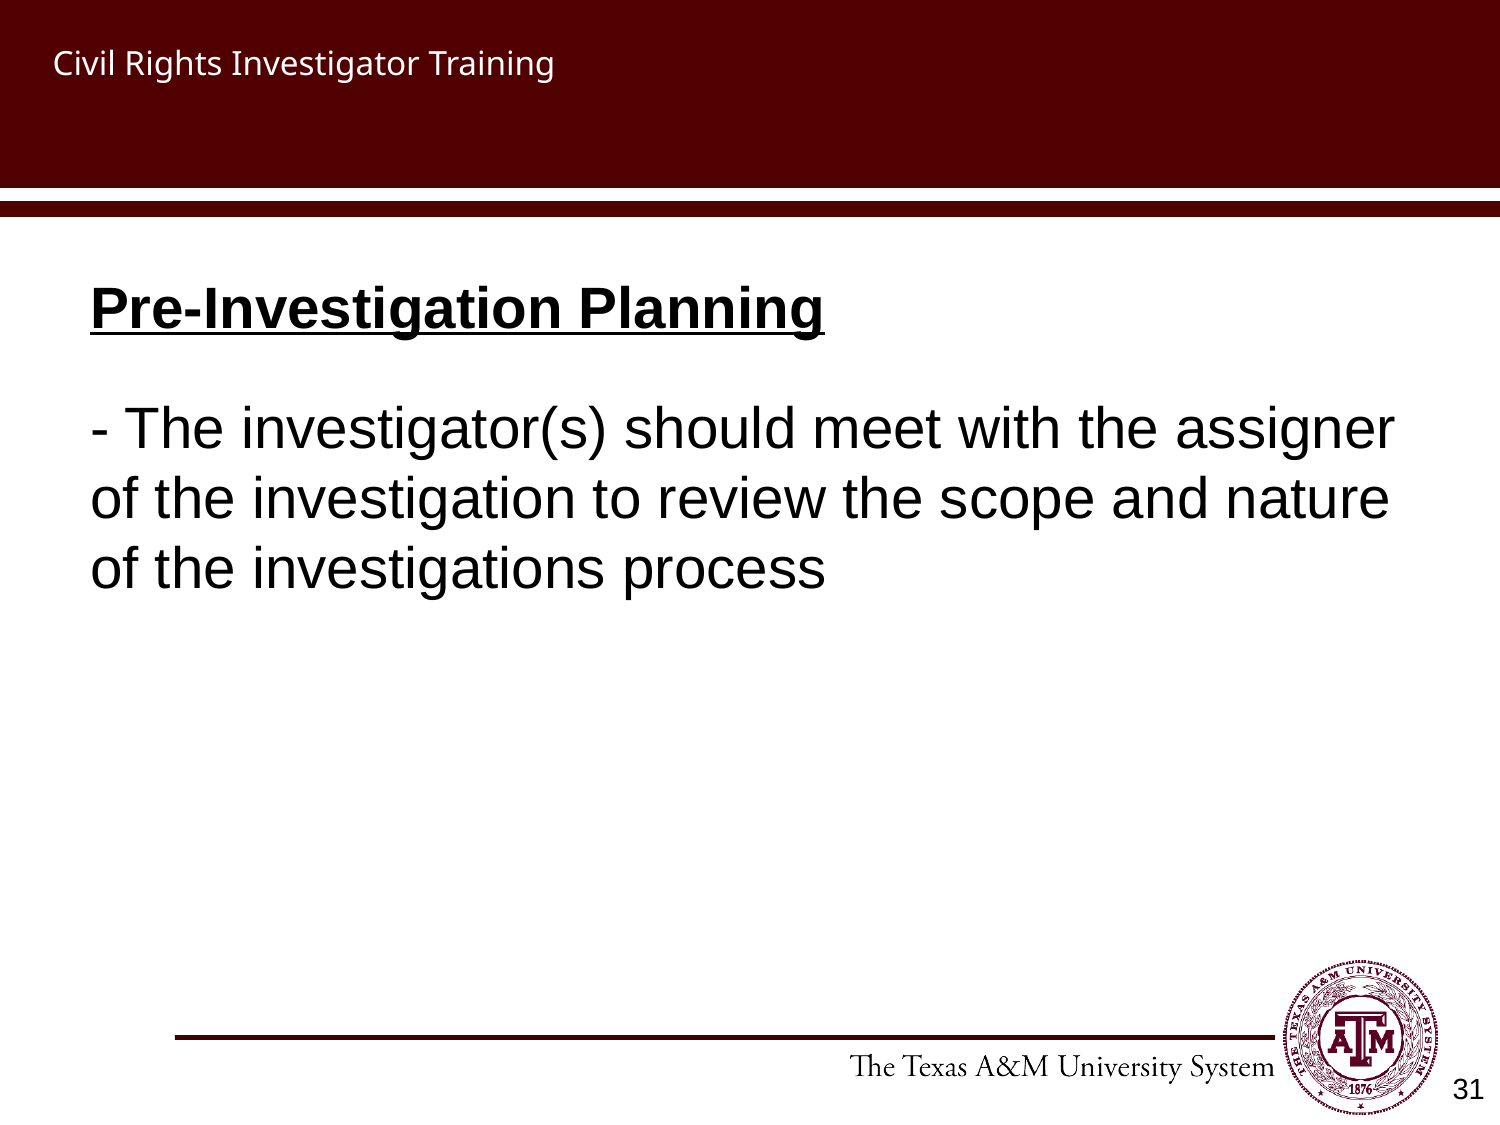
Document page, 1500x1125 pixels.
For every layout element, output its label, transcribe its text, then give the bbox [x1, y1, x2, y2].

picture [849, 1042, 1275, 1125]
title Civil Rights Investigator Training [37, 37, 1388, 88]
list Pre-Investigation Planning - The investigator(s) should meet with the assigner of the investigation to review the scope and nature of the investigations process [74, 262, 1426, 1006]
picture [1283, 960, 1438, 1062]
slide_number 31 [1149, 1062, 1500, 1125]
